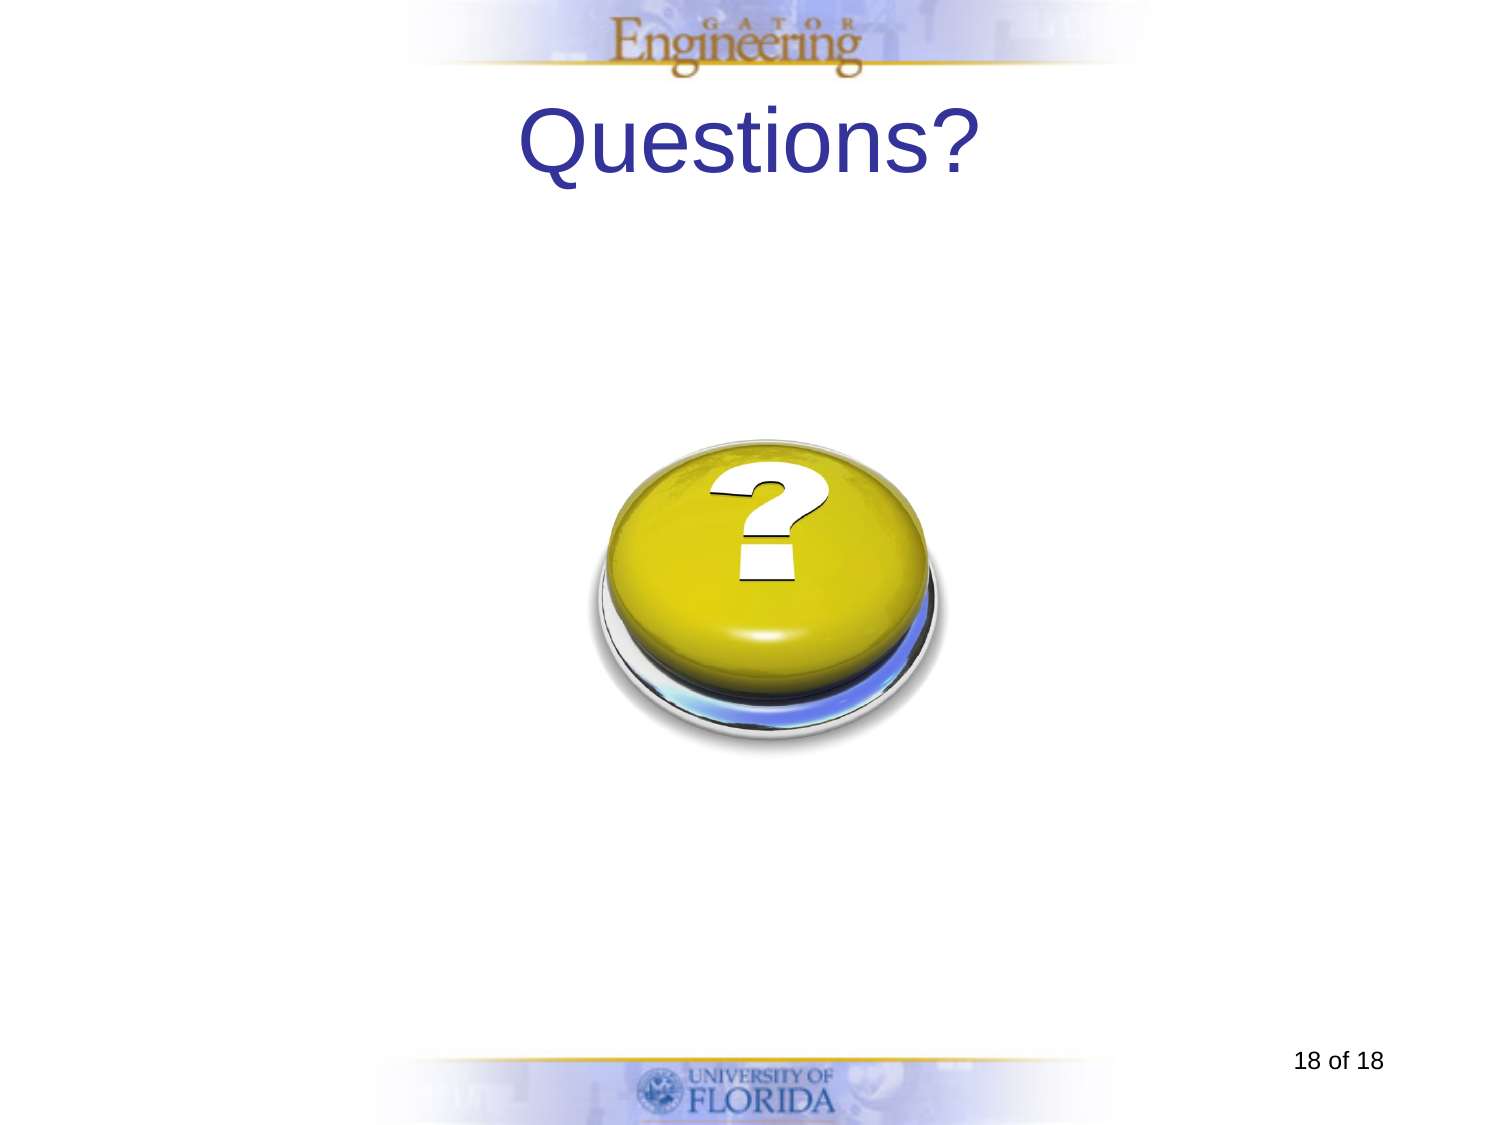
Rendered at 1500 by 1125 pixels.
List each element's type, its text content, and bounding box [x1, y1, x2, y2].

picture [0, 0, 1500, 1125]
title Questions? [112, 41, 1388, 230]
